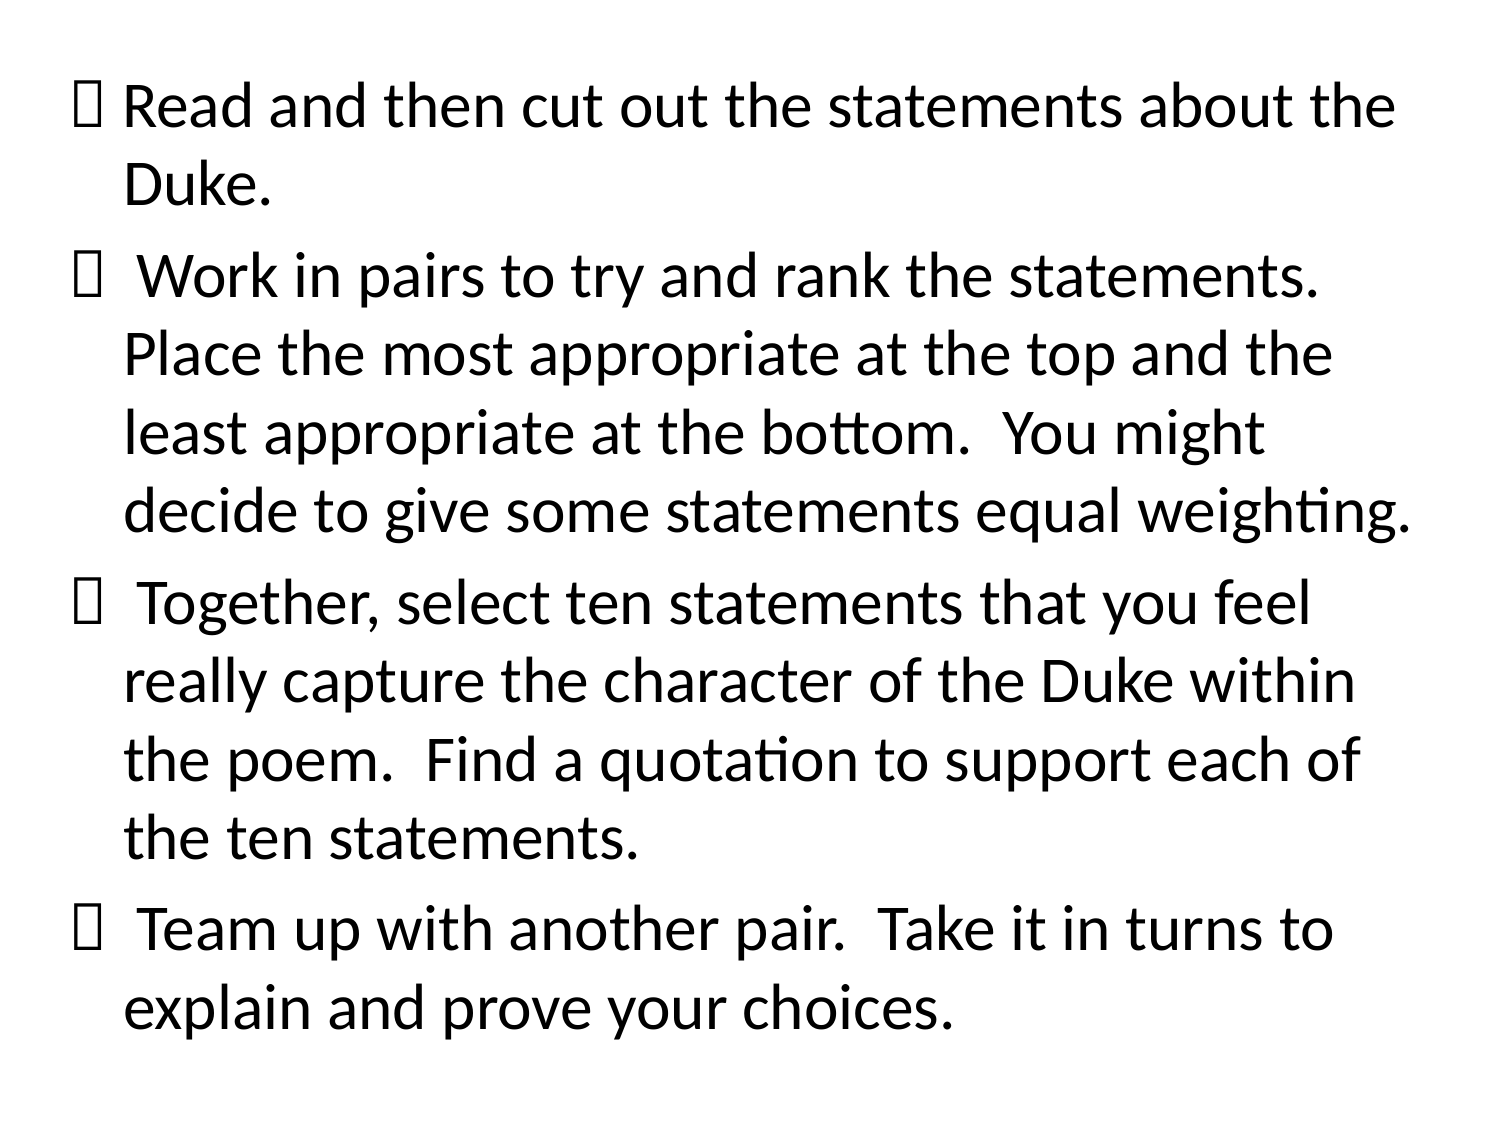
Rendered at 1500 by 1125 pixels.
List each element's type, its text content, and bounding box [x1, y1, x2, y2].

list  Read and then cut out the statements about the Duke.  Work in pairs to try and rank the statements. Place the most appropriate at the top and the least appropriate at the bottom. You might decide to give some statements equal weighting.  Together, select ten statements that you feel really capture the character of the Duke within the poem. Find a quotation to support each of the ten statements.  Team up with another pair. Take it in turns to explain and prove your choices. [53, 54, 1459, 1083]
